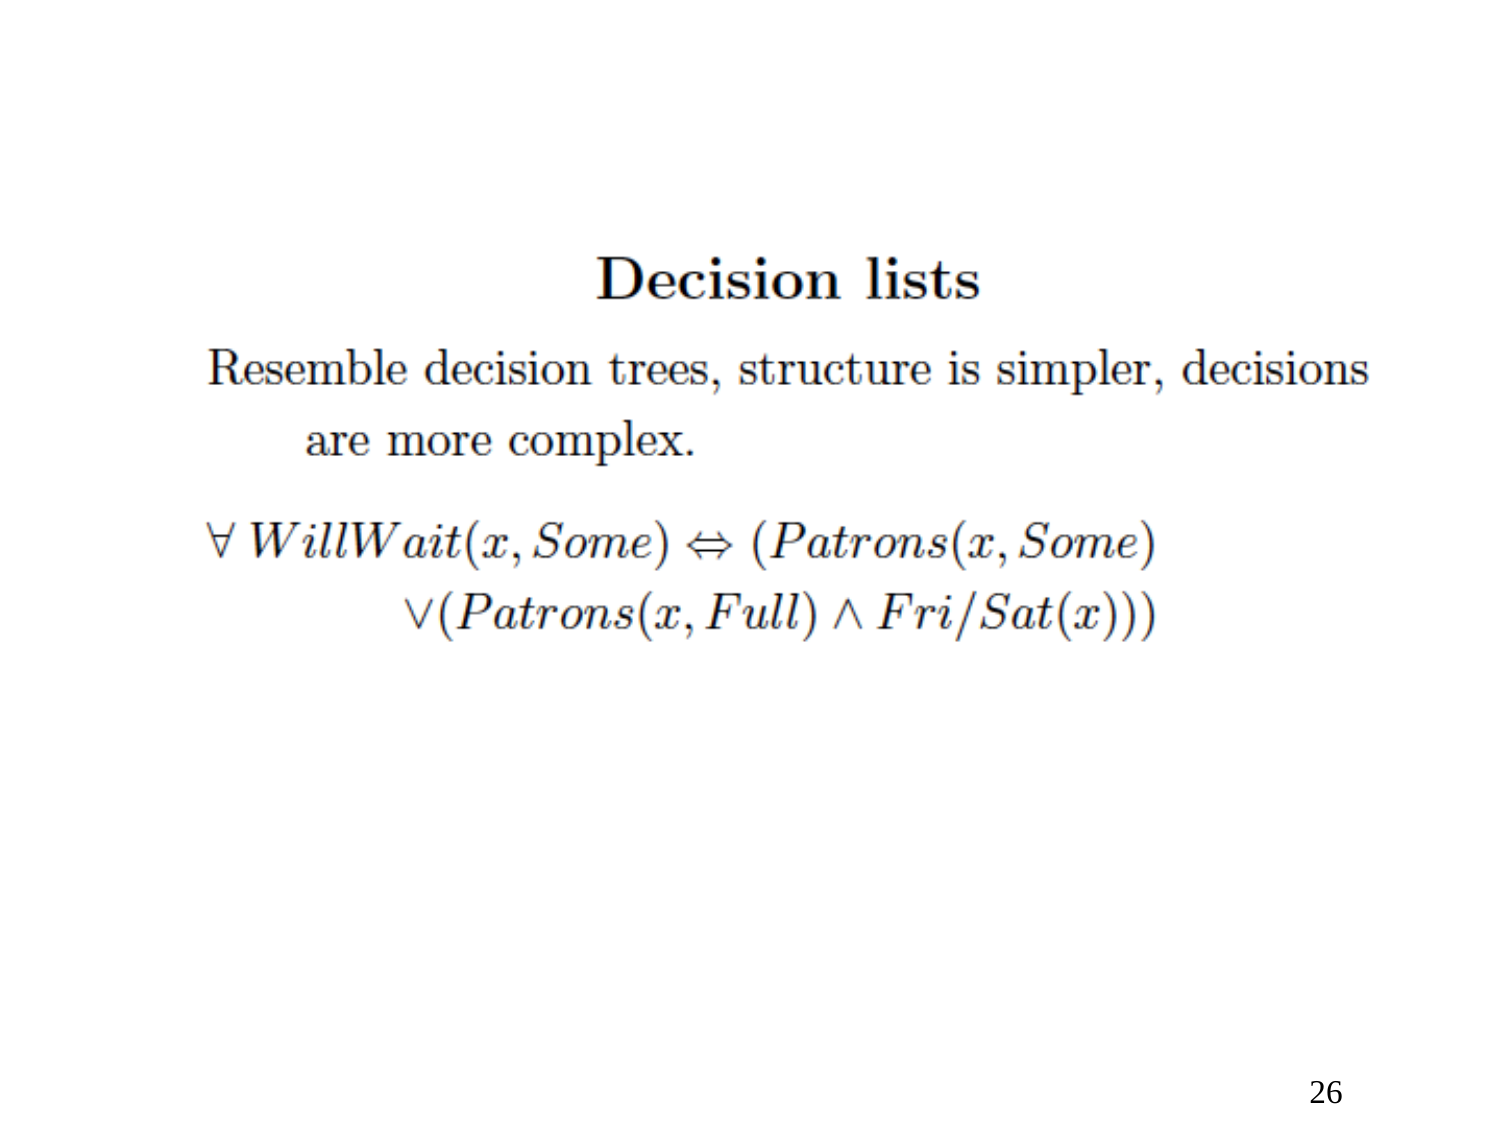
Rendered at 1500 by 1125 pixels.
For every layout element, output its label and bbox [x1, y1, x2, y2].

picture [170, 197, 1438, 763]
